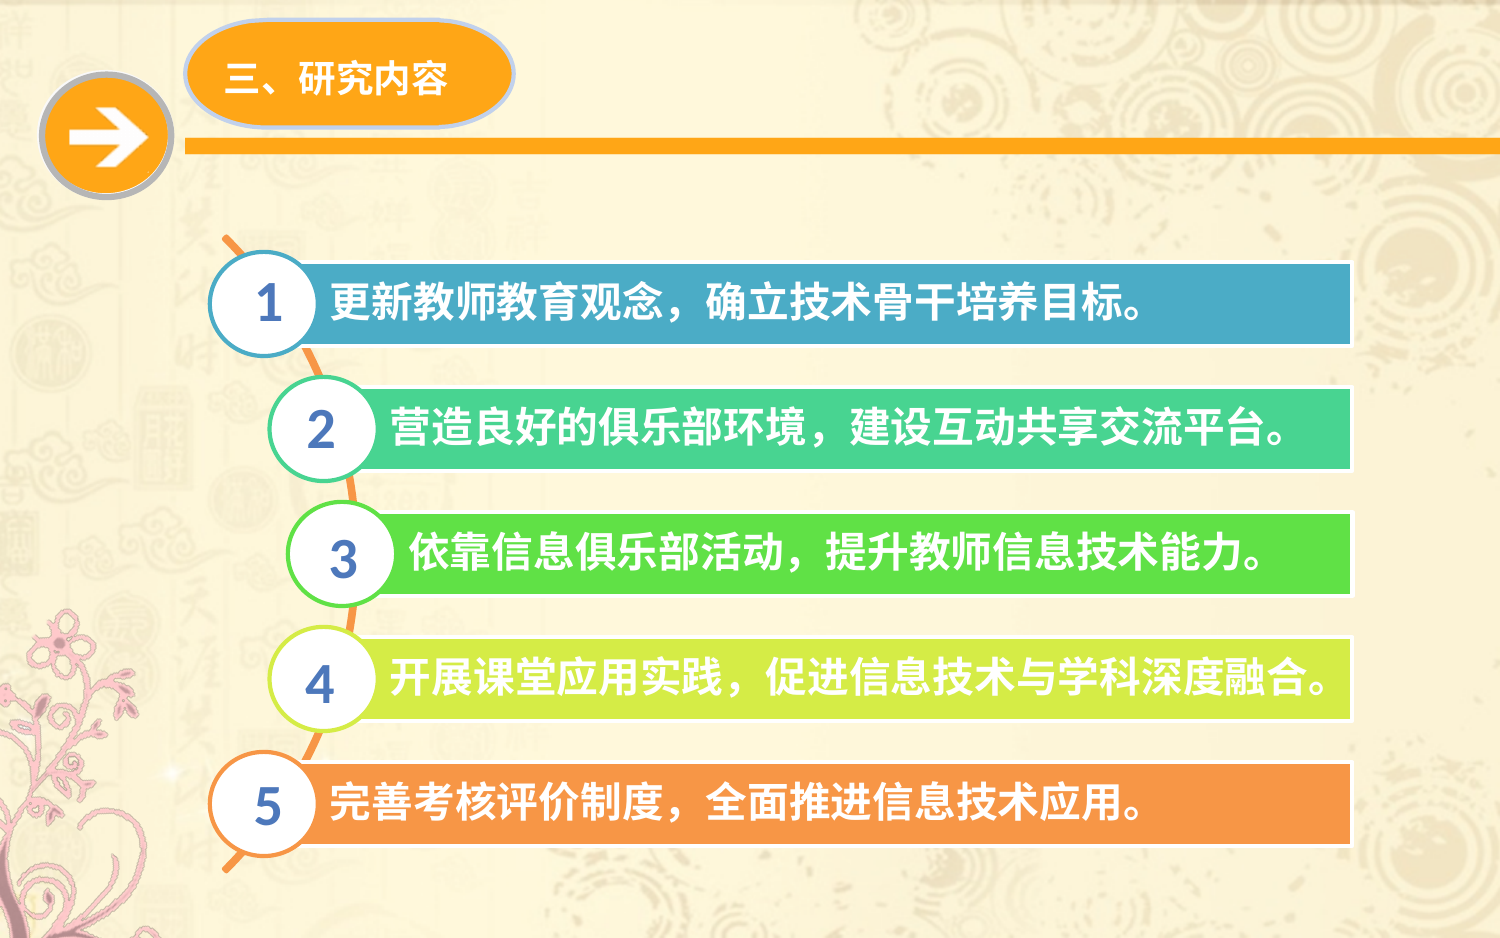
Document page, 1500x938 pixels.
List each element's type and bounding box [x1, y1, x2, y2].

text_box [346, 615, 356, 625]
text_box [39, 72, 172, 198]
text_box [184, 19, 514, 128]
text_box [209, 251, 1353, 357]
text_box [347, 490, 357, 500]
text_box [269, 376, 1353, 482]
text_box [221, 234, 243, 250]
text_box [209, 751, 1353, 857]
picture [0, 0, 1500, 938]
text_box [287, 501, 1353, 607]
text_box [309, 365, 323, 375]
text_box [269, 626, 1353, 732]
text_box [183, 136, 1500, 156]
